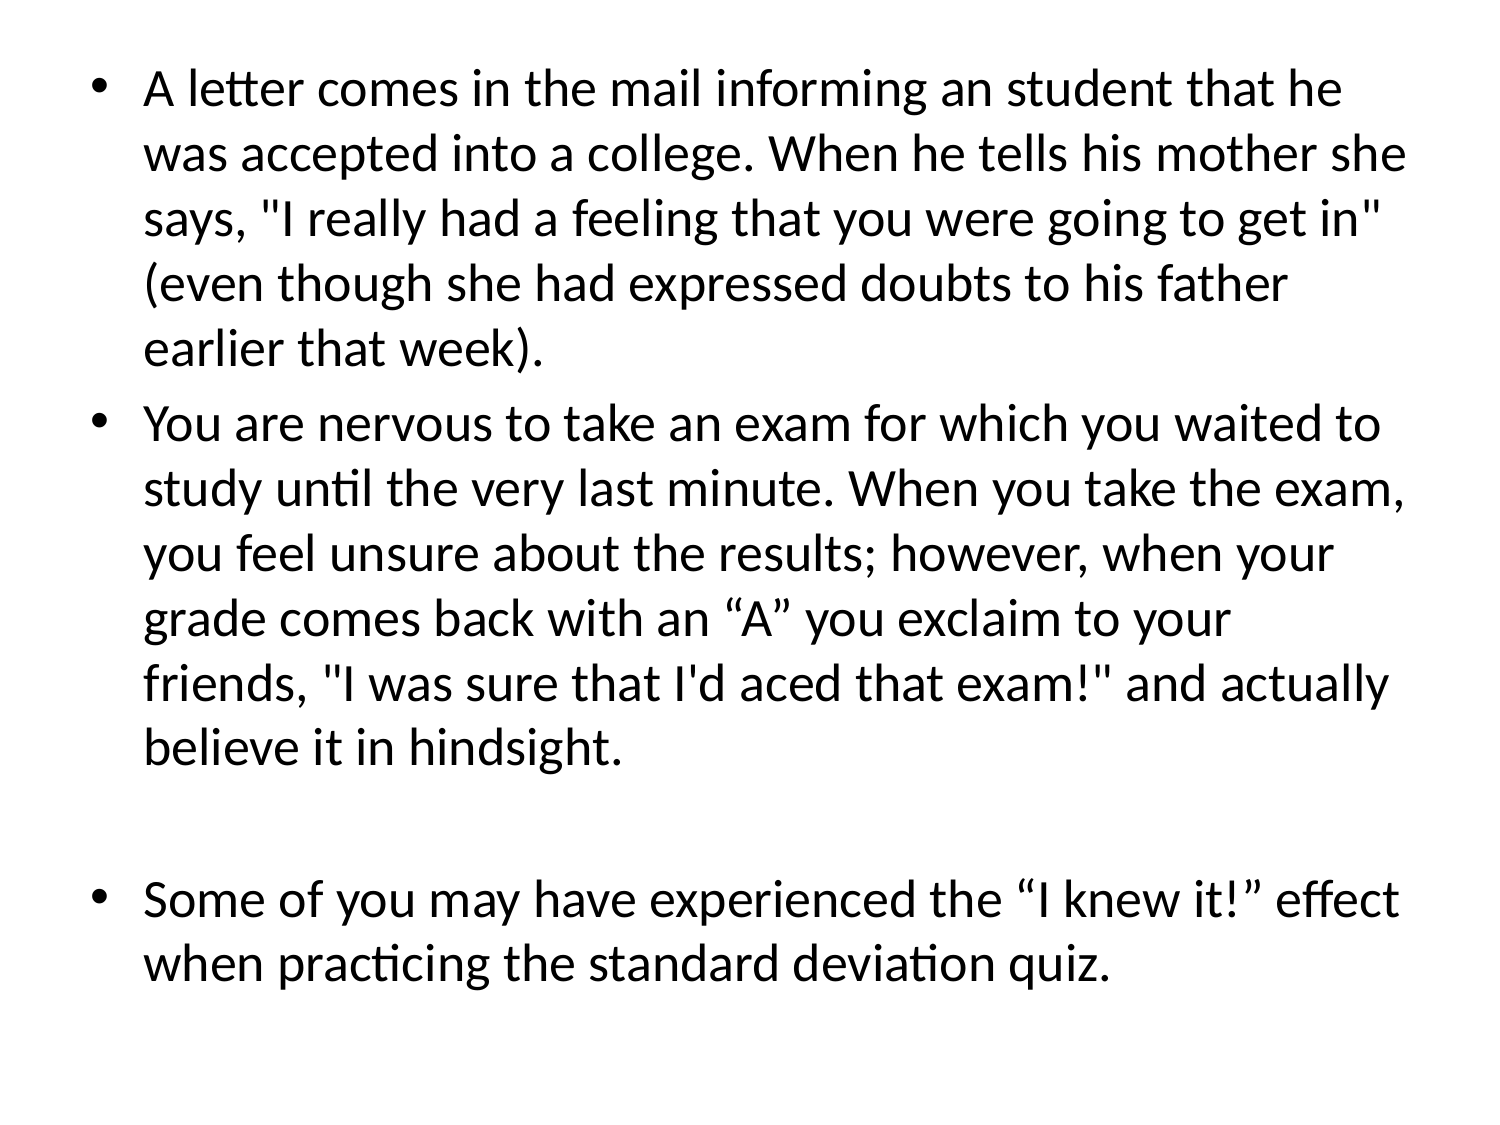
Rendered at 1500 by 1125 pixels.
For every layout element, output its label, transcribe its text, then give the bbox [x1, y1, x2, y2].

list A letter comes in the mail informing an student that he was accepted into a college. When he tells his mother she says, "I really had a feeling that you were going to get in" (even though she had expressed doubts to his father earlier that week). You are nervous to take an exam for which you waited to study until the very last minute. When you take the exam, you feel unsure about the results; however, when your grade comes back with an “A” you exclaim to your friends, "I was sure that I'd aced that exam!" and actually believe it in hindsight. Some of you may have experienced the “I knew it!” effect when practicing the standard deviation quiz. [75, 45, 1425, 1005]
